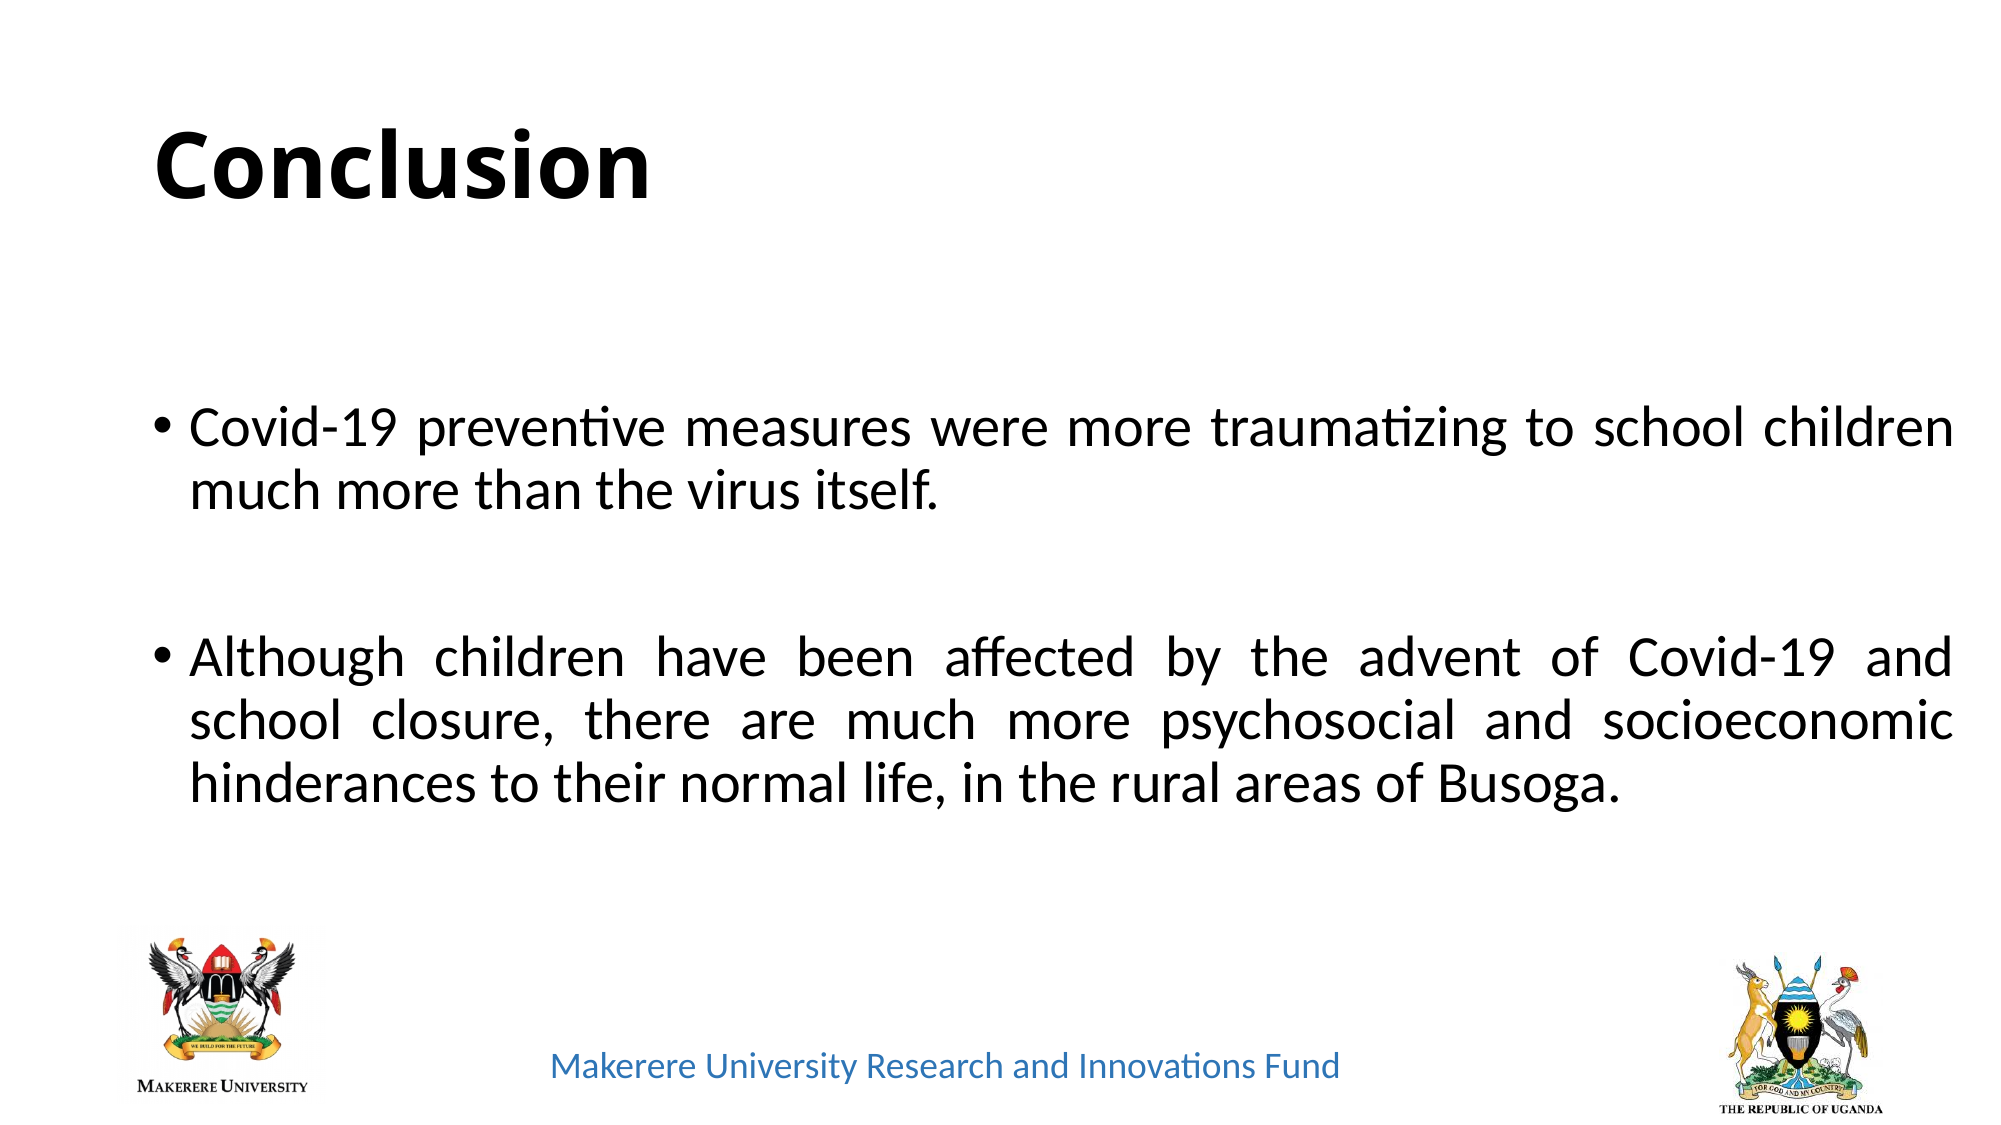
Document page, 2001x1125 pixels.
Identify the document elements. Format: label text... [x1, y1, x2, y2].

title Conclusion [137, 59, 1863, 214]
picture [117, 925, 327, 1104]
picture [1719, 952, 1883, 1116]
list Covid-19 preventive measures were more traumatizing to school children much more than the virus itself. Although children have been affected by the advent of Covid-19 and school closure, there are much more psychosocial and socioeconomic hinderances to their normal life, in the rural areas of Busoga. [137, 214, 1971, 937]
